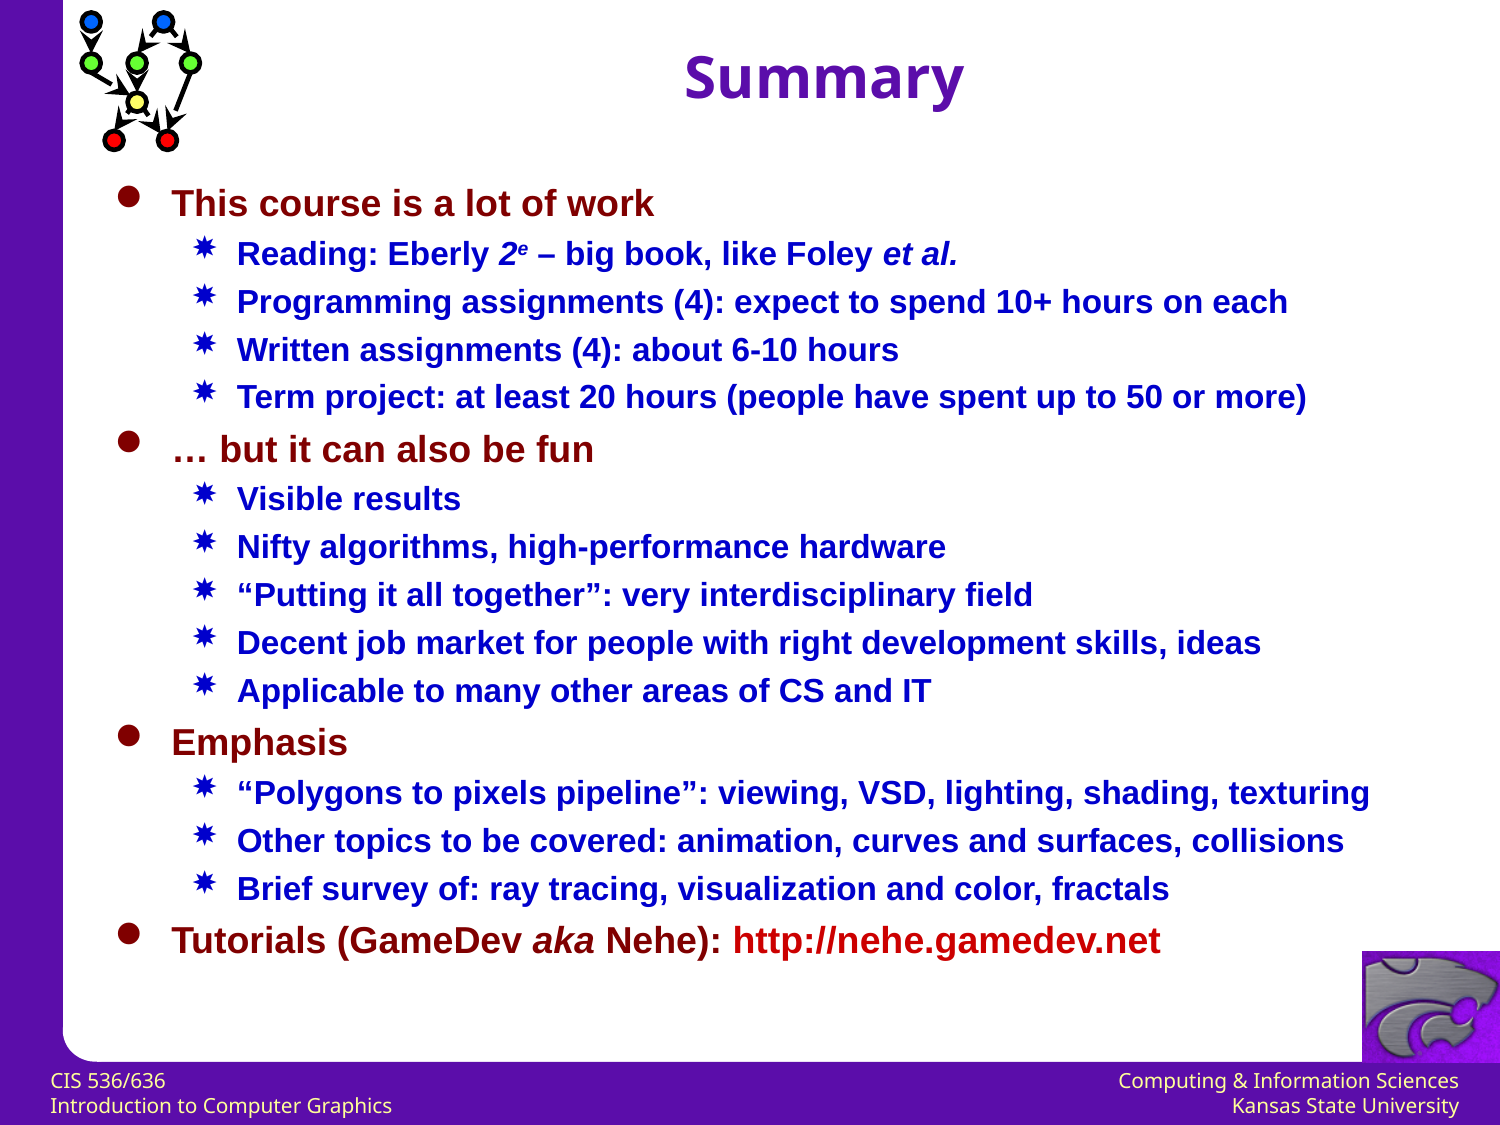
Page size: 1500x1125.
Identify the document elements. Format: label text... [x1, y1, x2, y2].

text_box This course is a lot of work Reading: Eberly 2e – big book, like Foley et al. Programming assignments (4): expect to spend 10+ hours on each Written assignments (4): about 6-10 hours Term project: at least 20 hours (people have spent up to 50 or more) … but it can also be fun Visible results Nifty algorithms, high-performance hardware “Putting it all together”: very interdisciplinary field Decent job market for people with right development skills, ideas Applicable to many other areas of CS and IT Emphasis “Polygons to pixels pipeline”: viewing, VSD, lighting, shading, texturing Other topics to be covered: animation, curves and surfaces, collisions Brief survey of: ray tracing, visualization and color, fractals Tutorials (GameDev aka Nehe): http://nehe.gamedev.net [99, 162, 1463, 1050]
text_box Summary [174, 12, 1475, 138]
picture [1362, 951, 1500, 1063]
